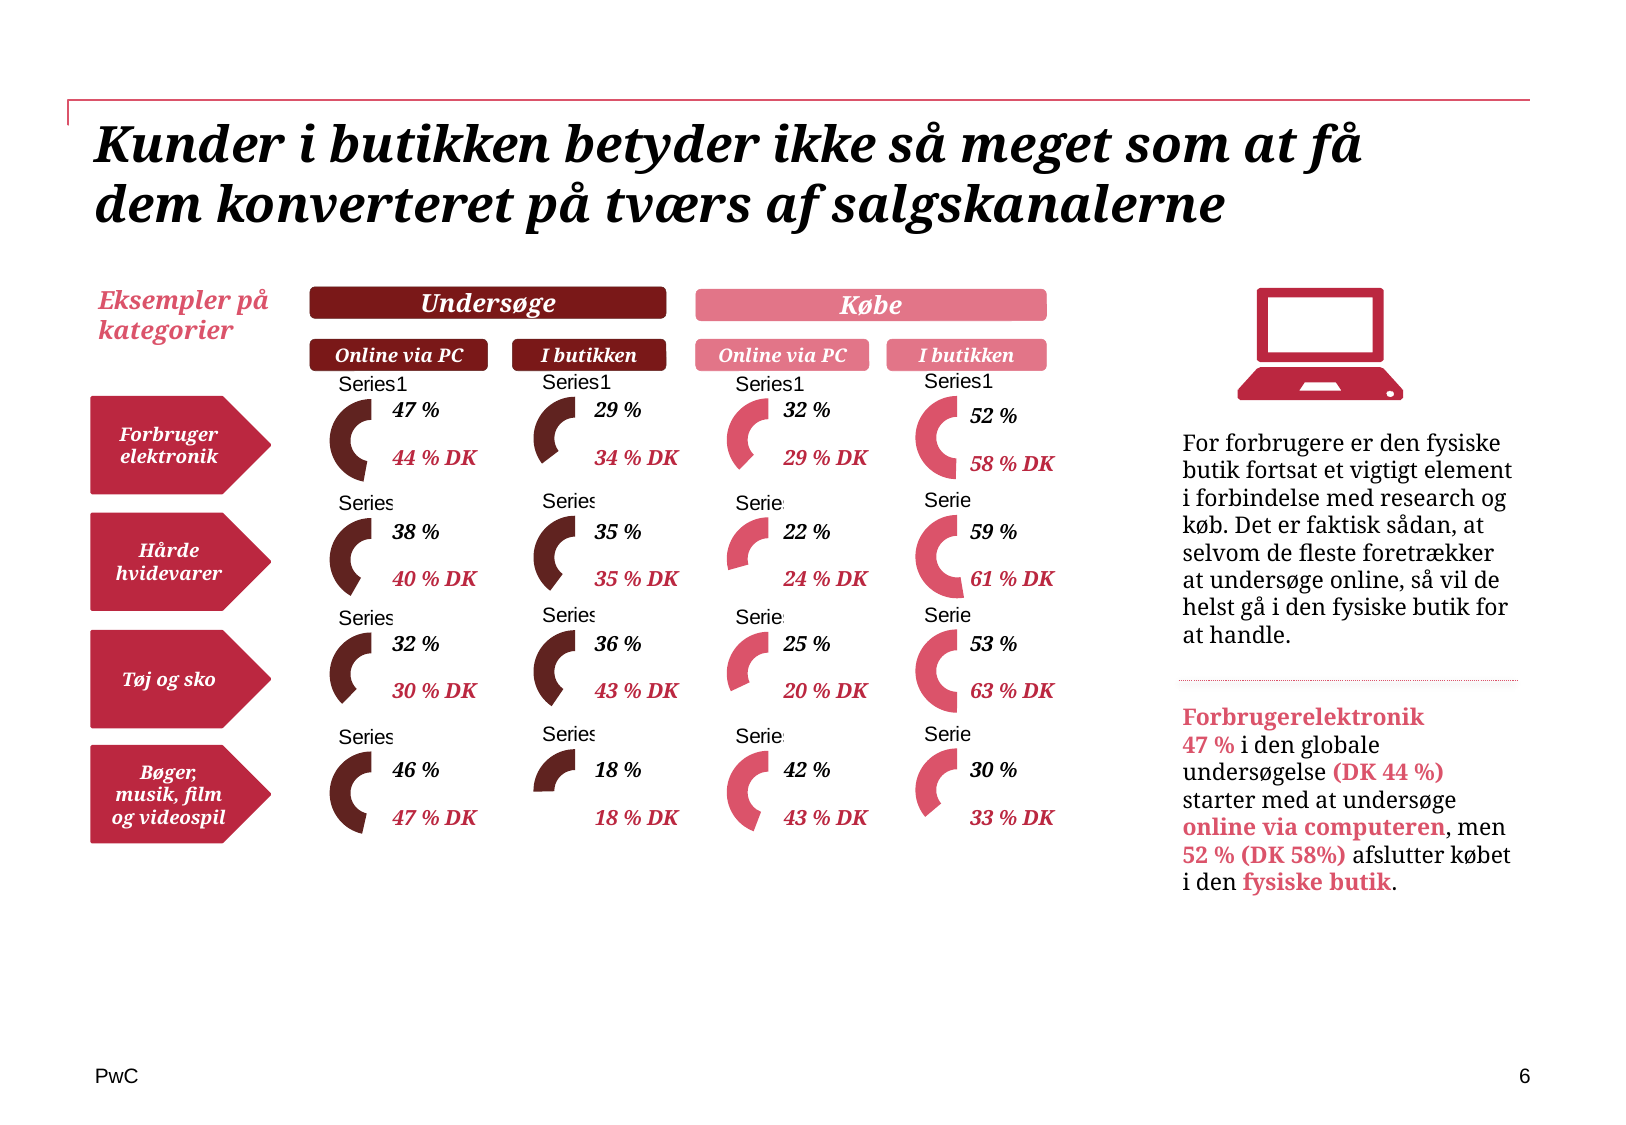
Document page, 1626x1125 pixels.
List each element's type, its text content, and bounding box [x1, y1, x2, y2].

text_box [1256, 287, 1384, 363]
text_box [1237, 367, 1404, 401]
slide_number 6 [1259, 1062, 1531, 1088]
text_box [91, 284, 1091, 873]
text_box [1178, 427, 1522, 1012]
title Kunder i butikken betyder ikke så meget som at få dem konverteret på tværs af salgskanalerne [94, 112, 1531, 263]
